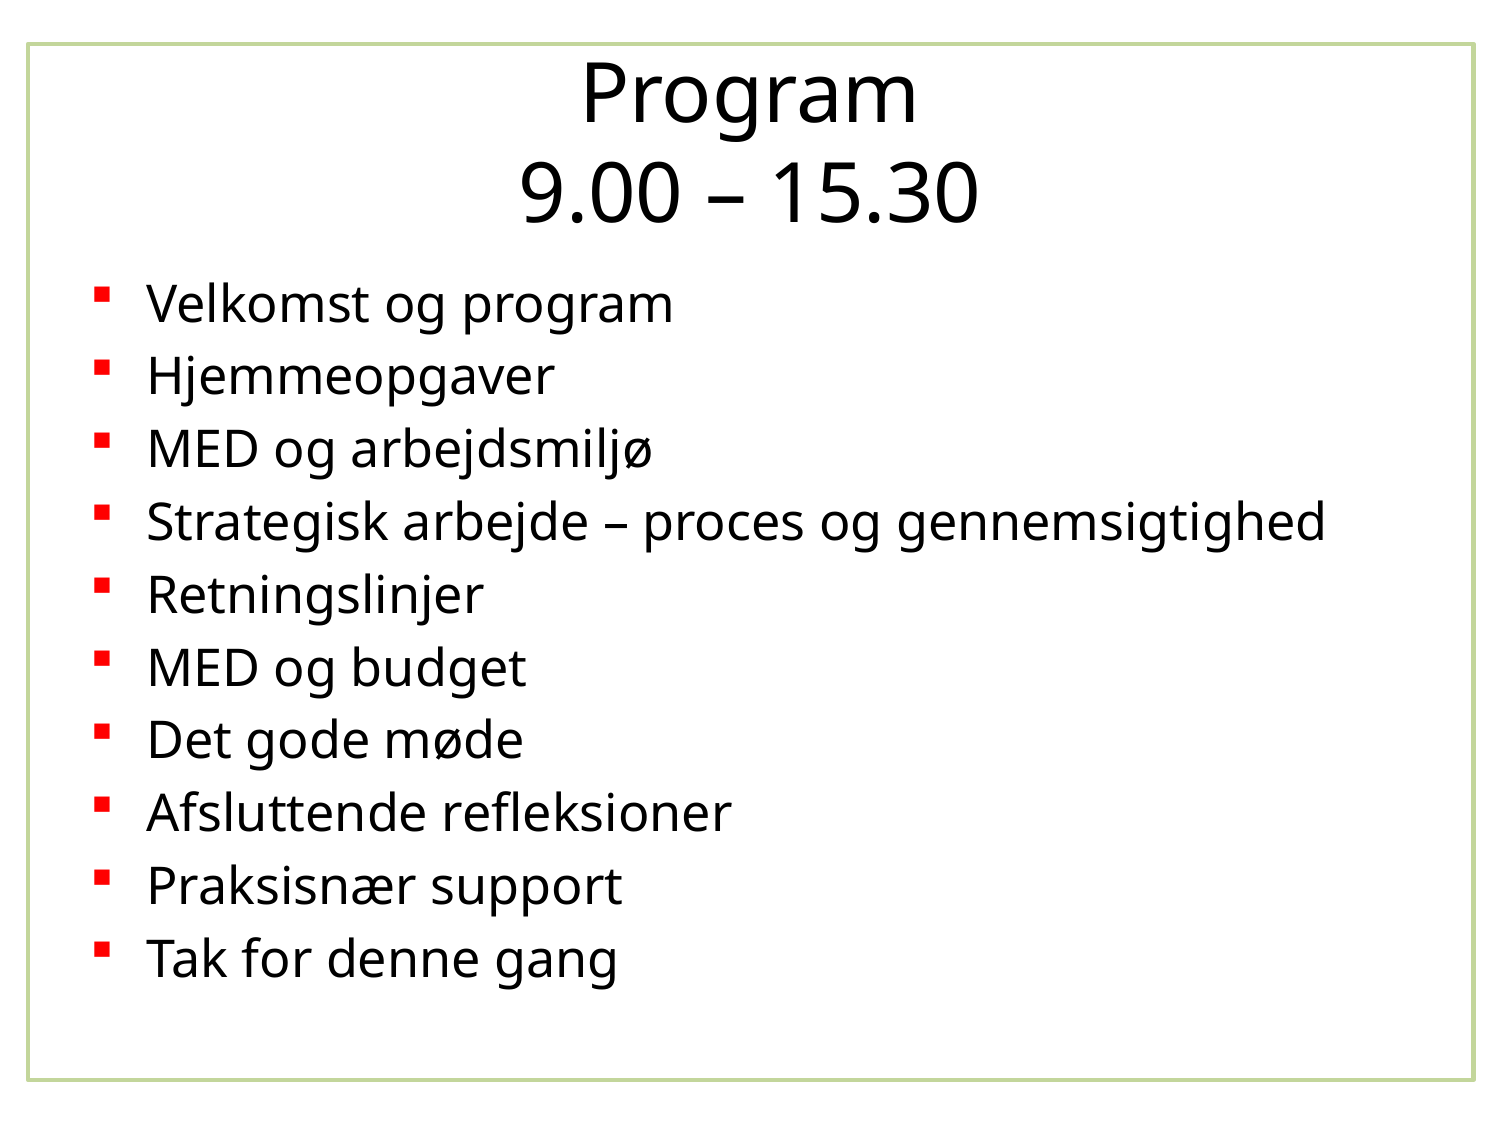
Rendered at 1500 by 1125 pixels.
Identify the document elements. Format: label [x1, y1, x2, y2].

text_box [26, 42, 1476, 1082]
